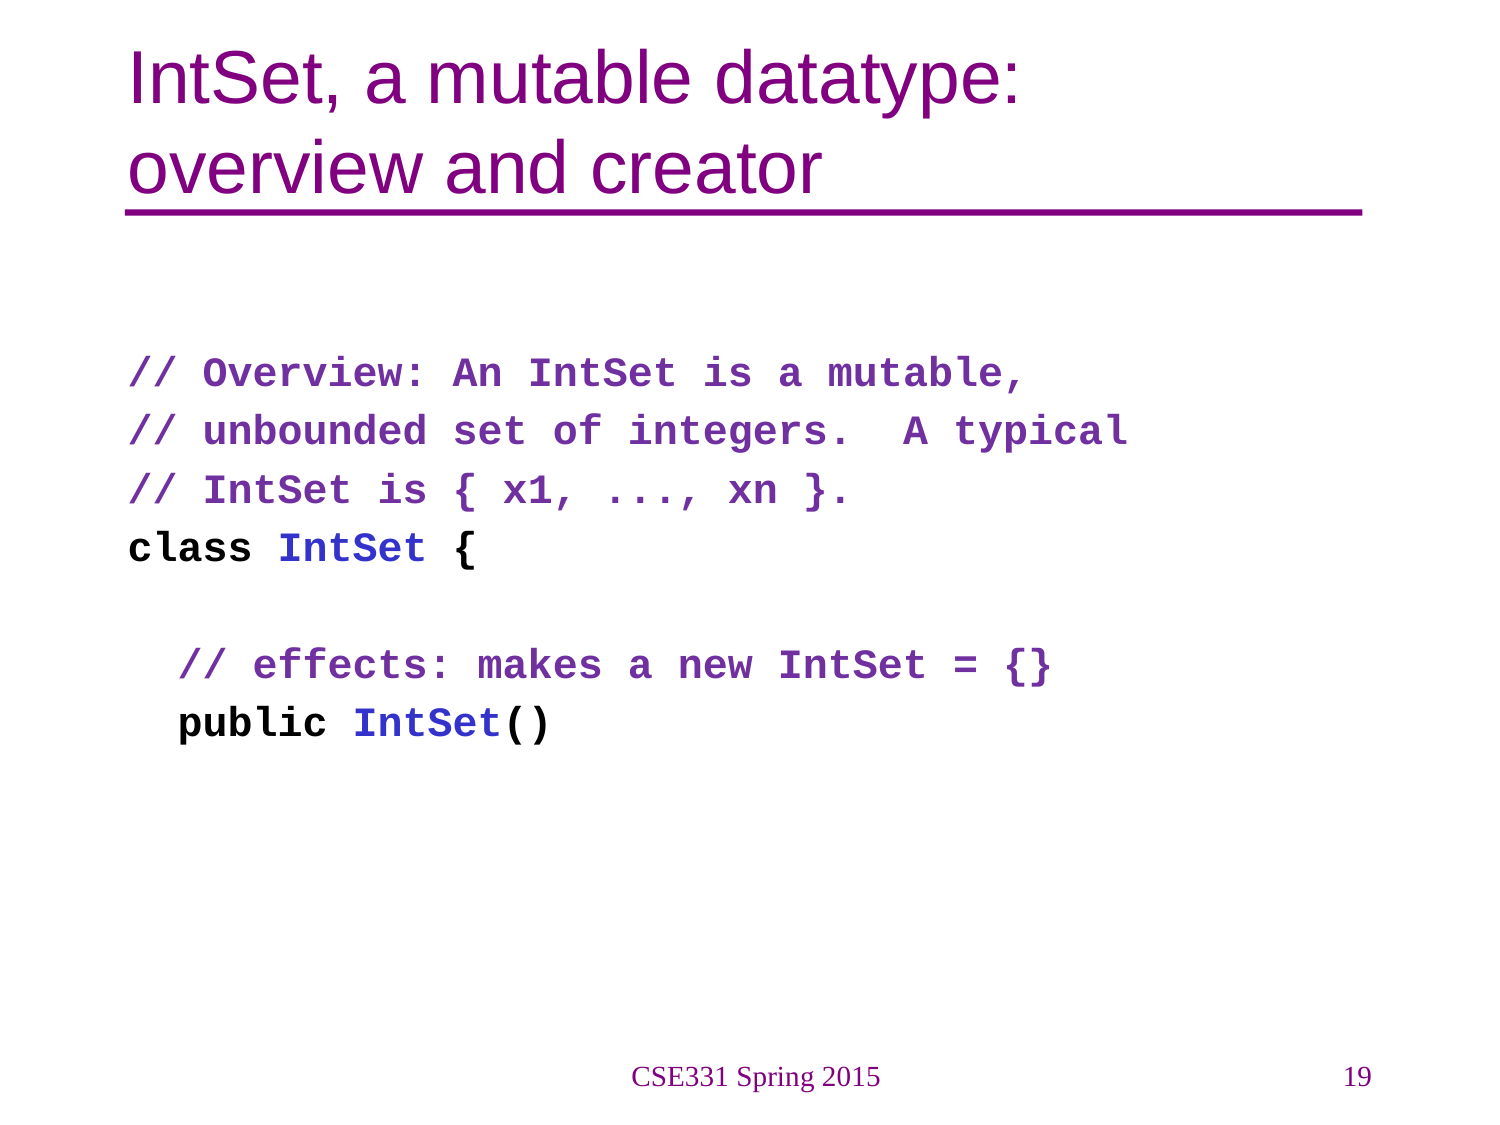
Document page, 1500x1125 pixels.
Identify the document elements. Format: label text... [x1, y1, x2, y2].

list // Overview: An IntSet is a mutable, // unbounded set of integers. A typical // IntSet is { x1, ..., xn }. class IntSet { // effects: makes a new IntSet = {} public IntSet() [112, 337, 1388, 875]
footer CSE331 Spring 2015 [474, 1049, 1038, 1125]
slide_number 19 [1074, 1049, 1388, 1125]
title IntSet, a mutable datatype: overview and creator [112, 24, 1388, 213]
